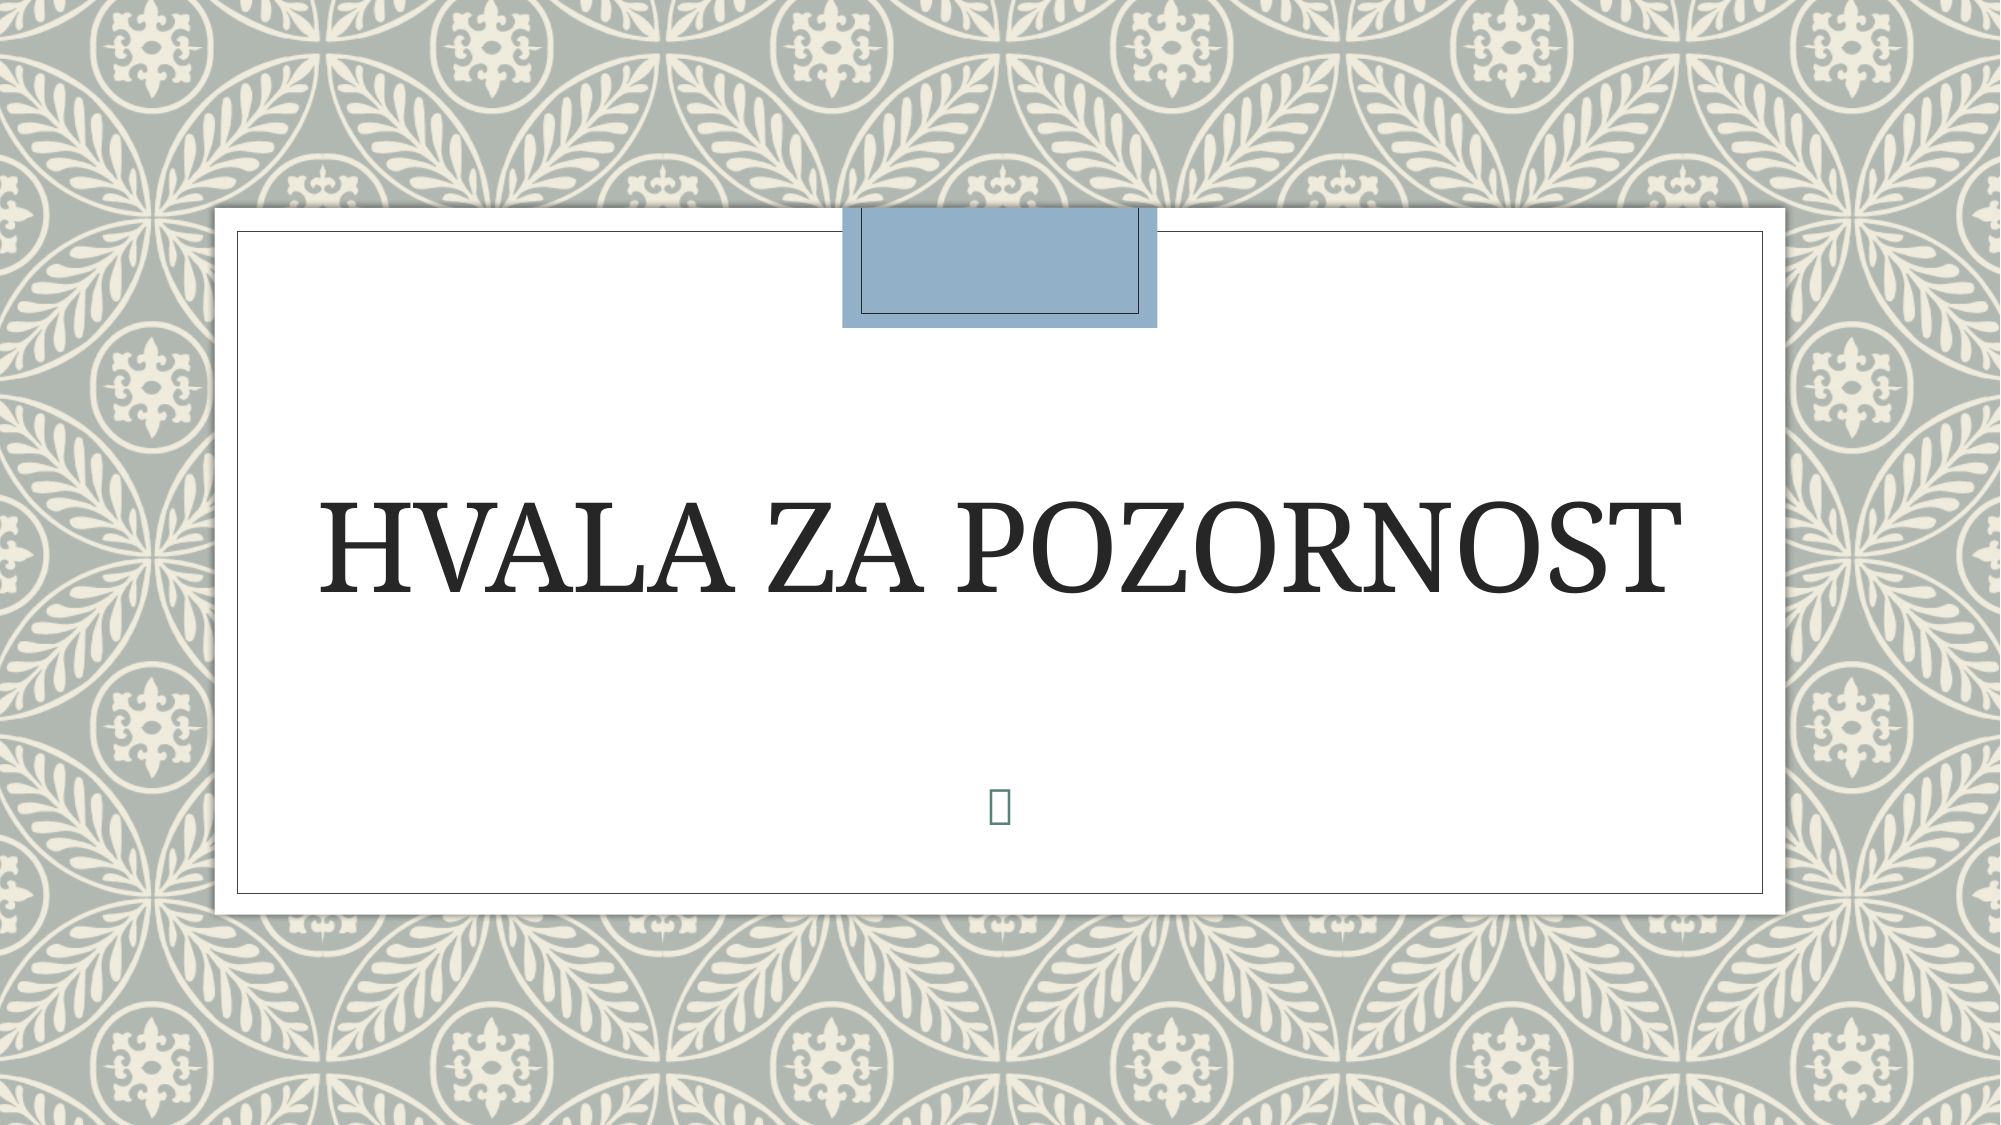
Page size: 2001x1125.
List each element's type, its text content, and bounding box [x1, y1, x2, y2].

subtitle  [256, 768, 1745, 844]
title Hvala za pozornost [256, 343, 1744, 768]
